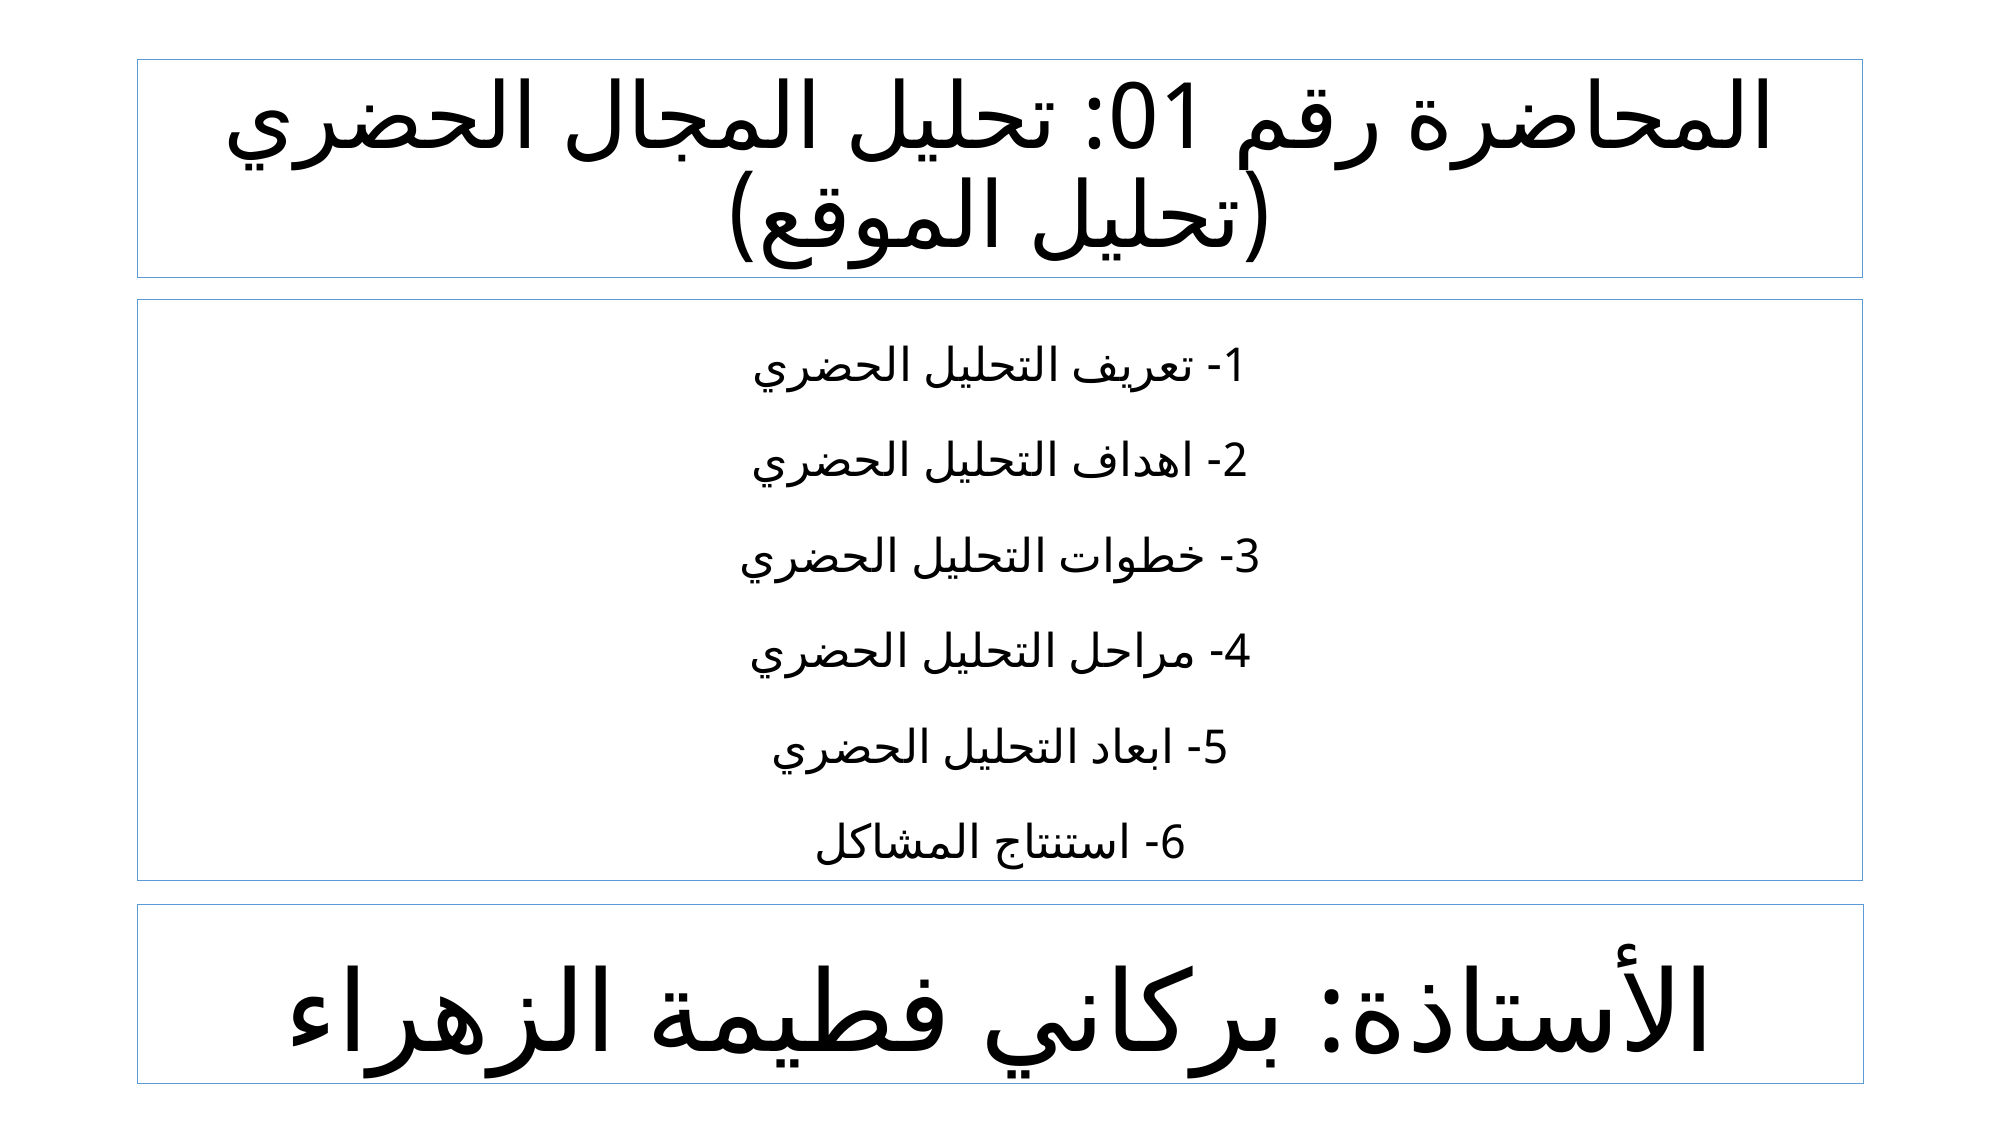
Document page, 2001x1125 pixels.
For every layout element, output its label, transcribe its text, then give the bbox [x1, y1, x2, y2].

text_box الأستاذة: بركاني فطيمة الزهراء [137, 904, 1864, 1084]
list 1- تعريف التحليل الحضري 2- اهداف التحليل الحضري 3- خطوات التحليل الحضري 4- مراحل التحليل الحضري 5- ابعاد التحليل الحضري 6- استنتاج المشاكل [137, 299, 1863, 881]
title المحاضرة رقم 01: تحليل المجال الحضري (تحليل الموقع) [137, 59, 1863, 278]
